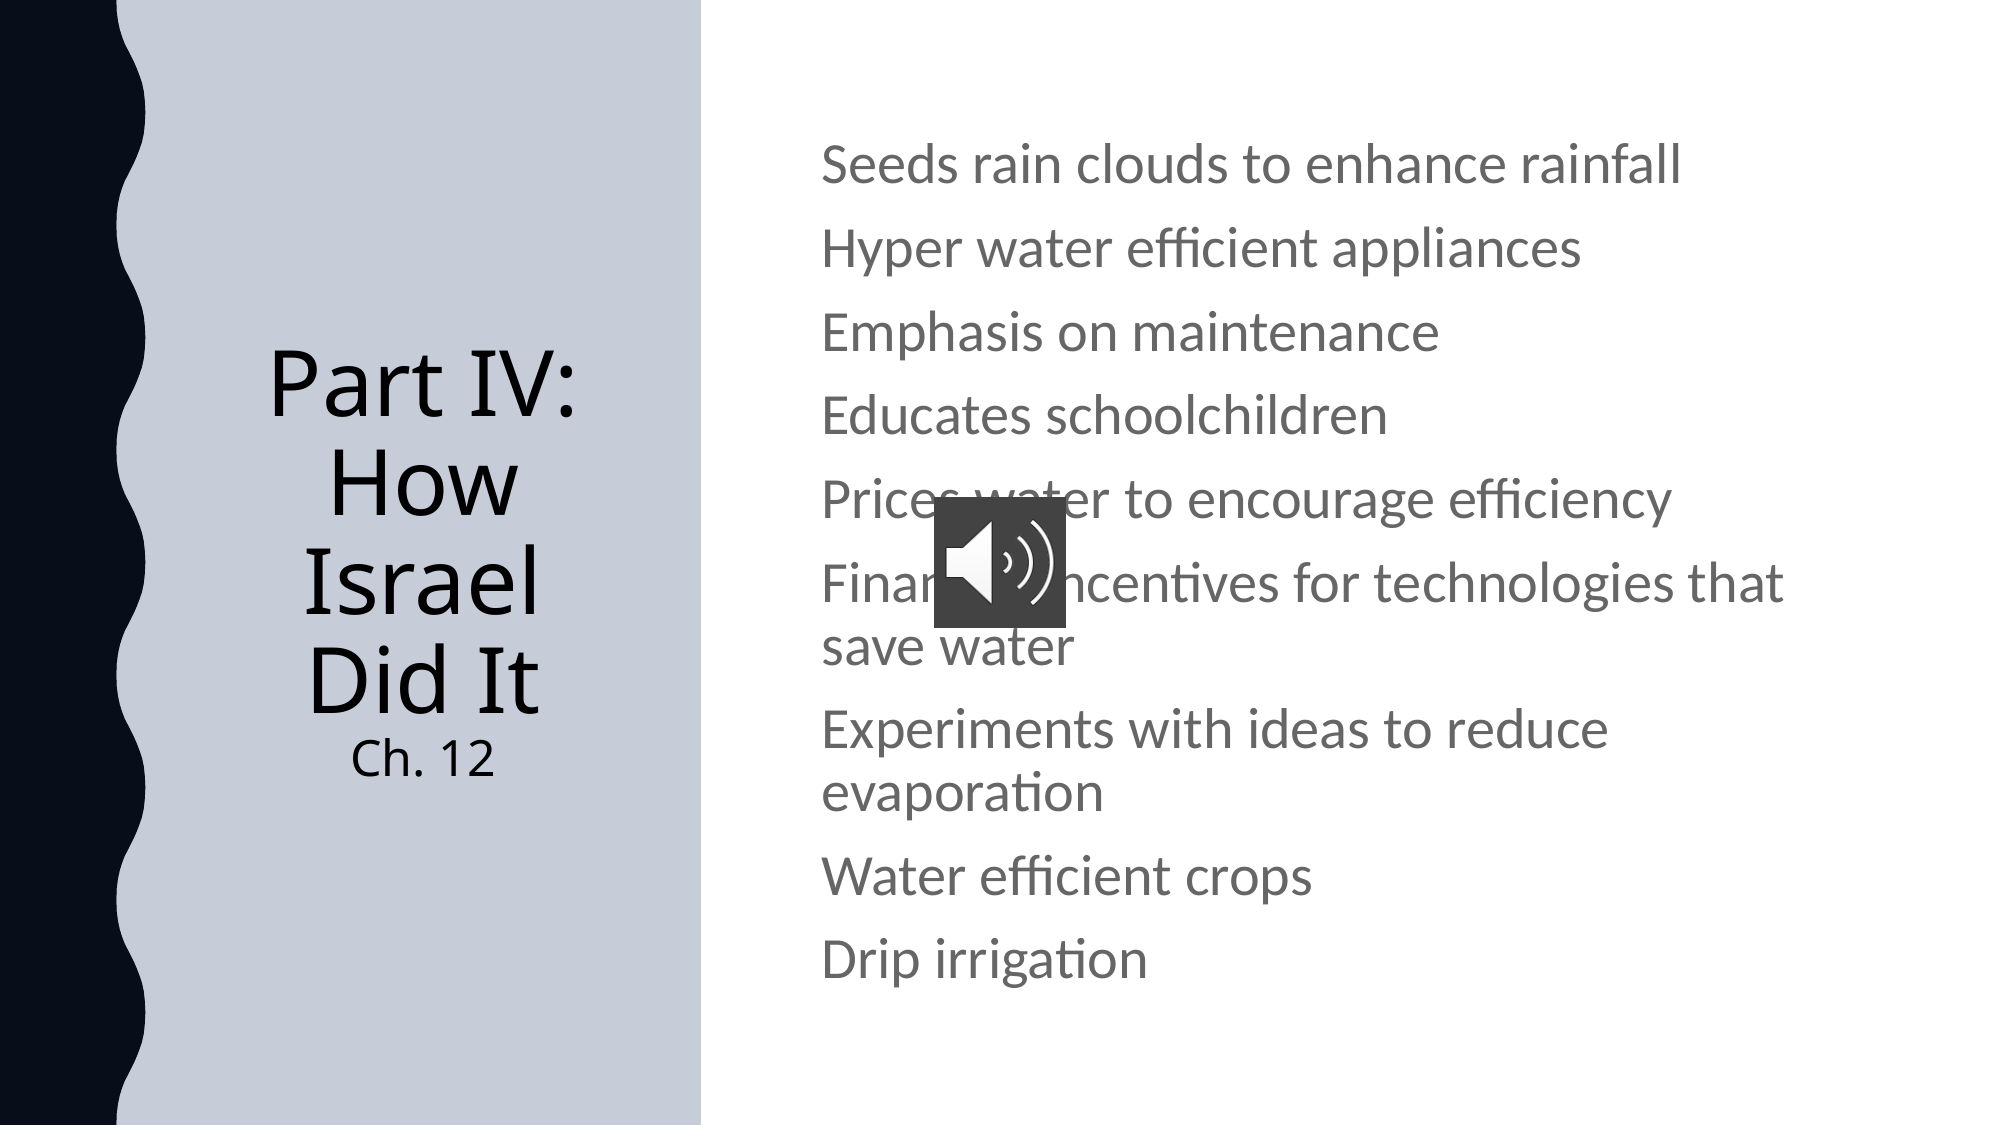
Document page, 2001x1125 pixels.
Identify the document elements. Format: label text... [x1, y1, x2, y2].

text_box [146, 0, 701, 1125]
list Seeds rain clouds to enhance rainfall Hyper water efficient appliances Emphasis on maintenance Educates schoolchildren Prices water to encourage efficiency Financial incentives for technologies that save water Experiments with ideas to reduce evaporation Water efficient crops Drip irrigation [806, 101, 1875, 1024]
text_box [0, 0, 146, 1125]
picture [933, 495, 1067, 630]
text_box [701, 0, 2000, 1125]
